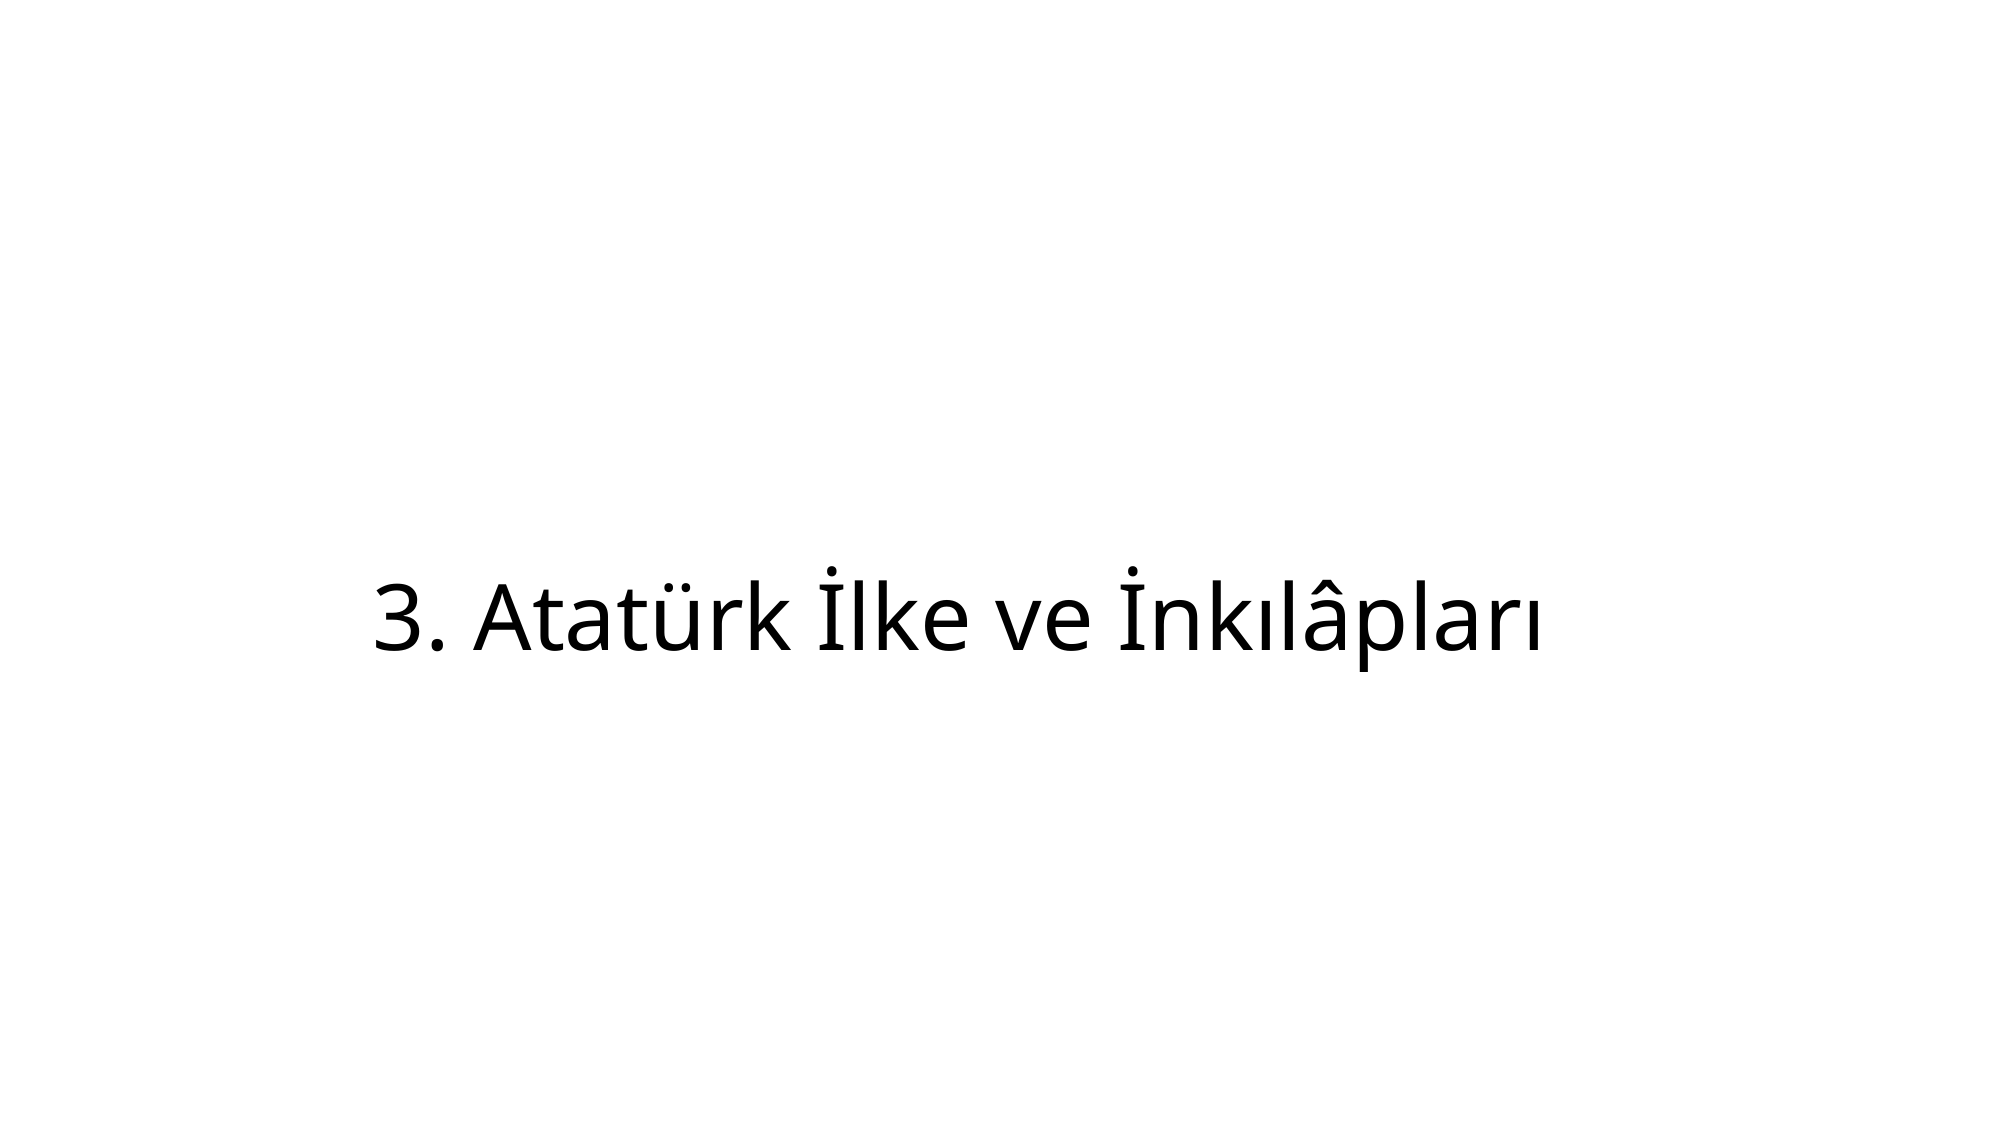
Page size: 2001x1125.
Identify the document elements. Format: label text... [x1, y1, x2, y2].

title 3. Atatürk İlke ve İnkılâpları [207, 374, 1708, 766]
